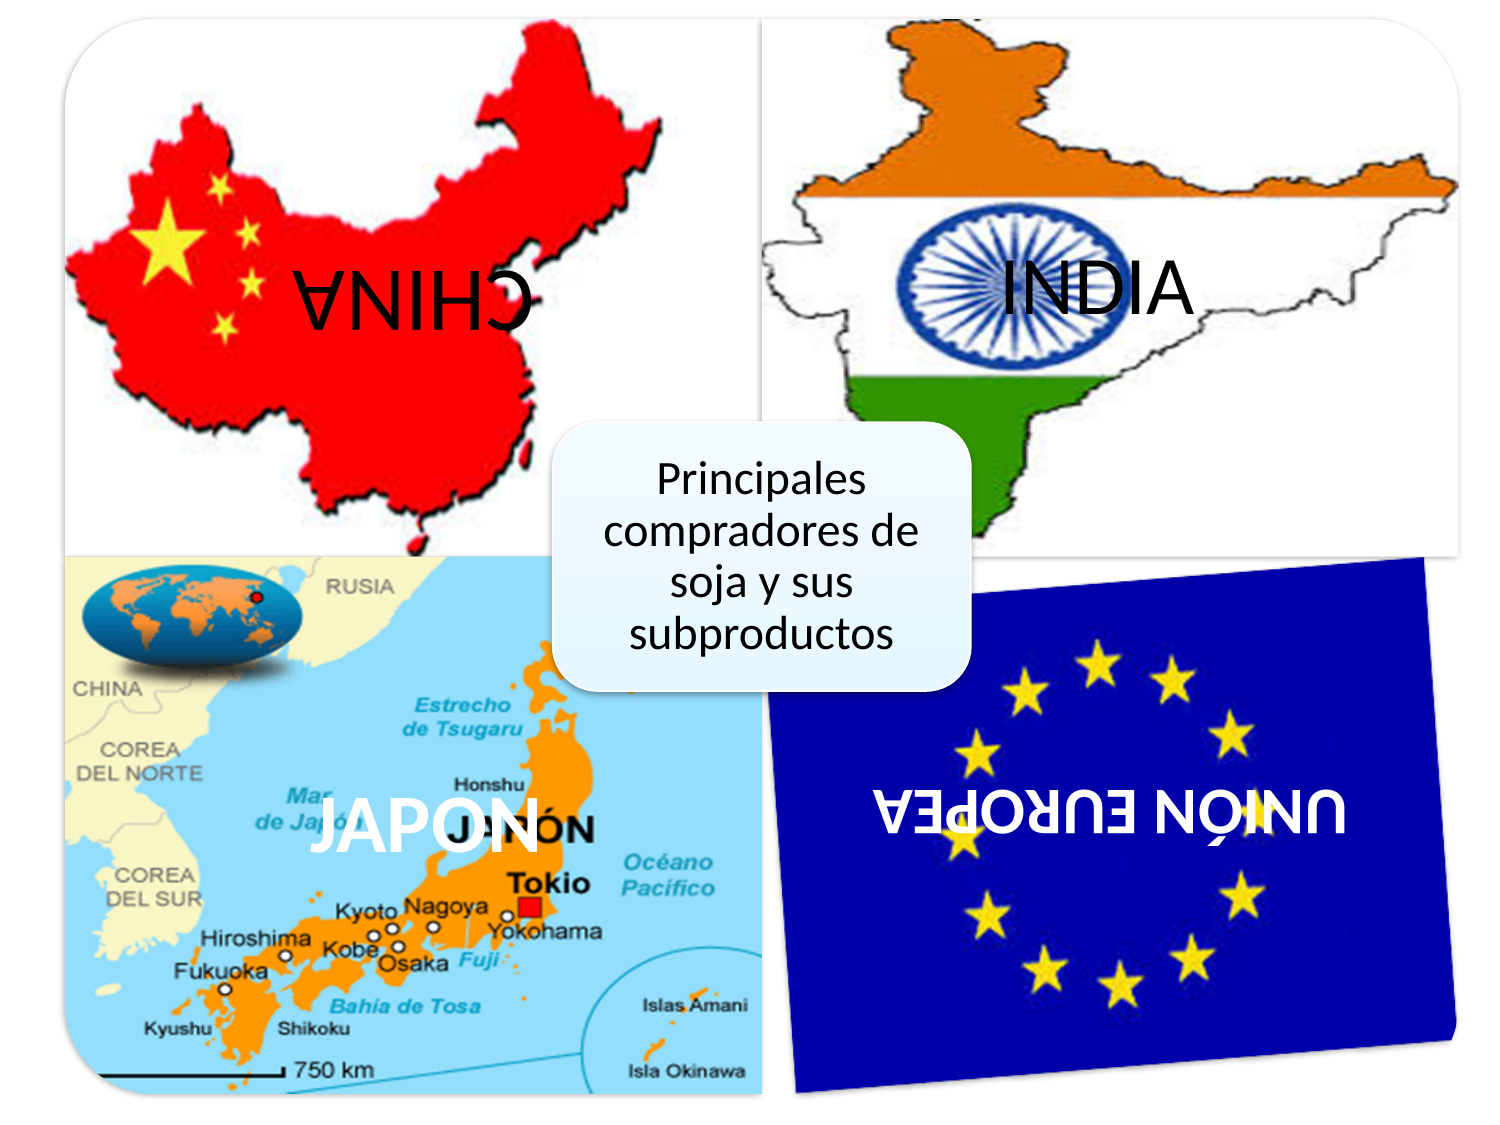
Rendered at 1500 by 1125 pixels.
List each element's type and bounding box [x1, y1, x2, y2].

text_box [64, 18, 1459, 1095]
